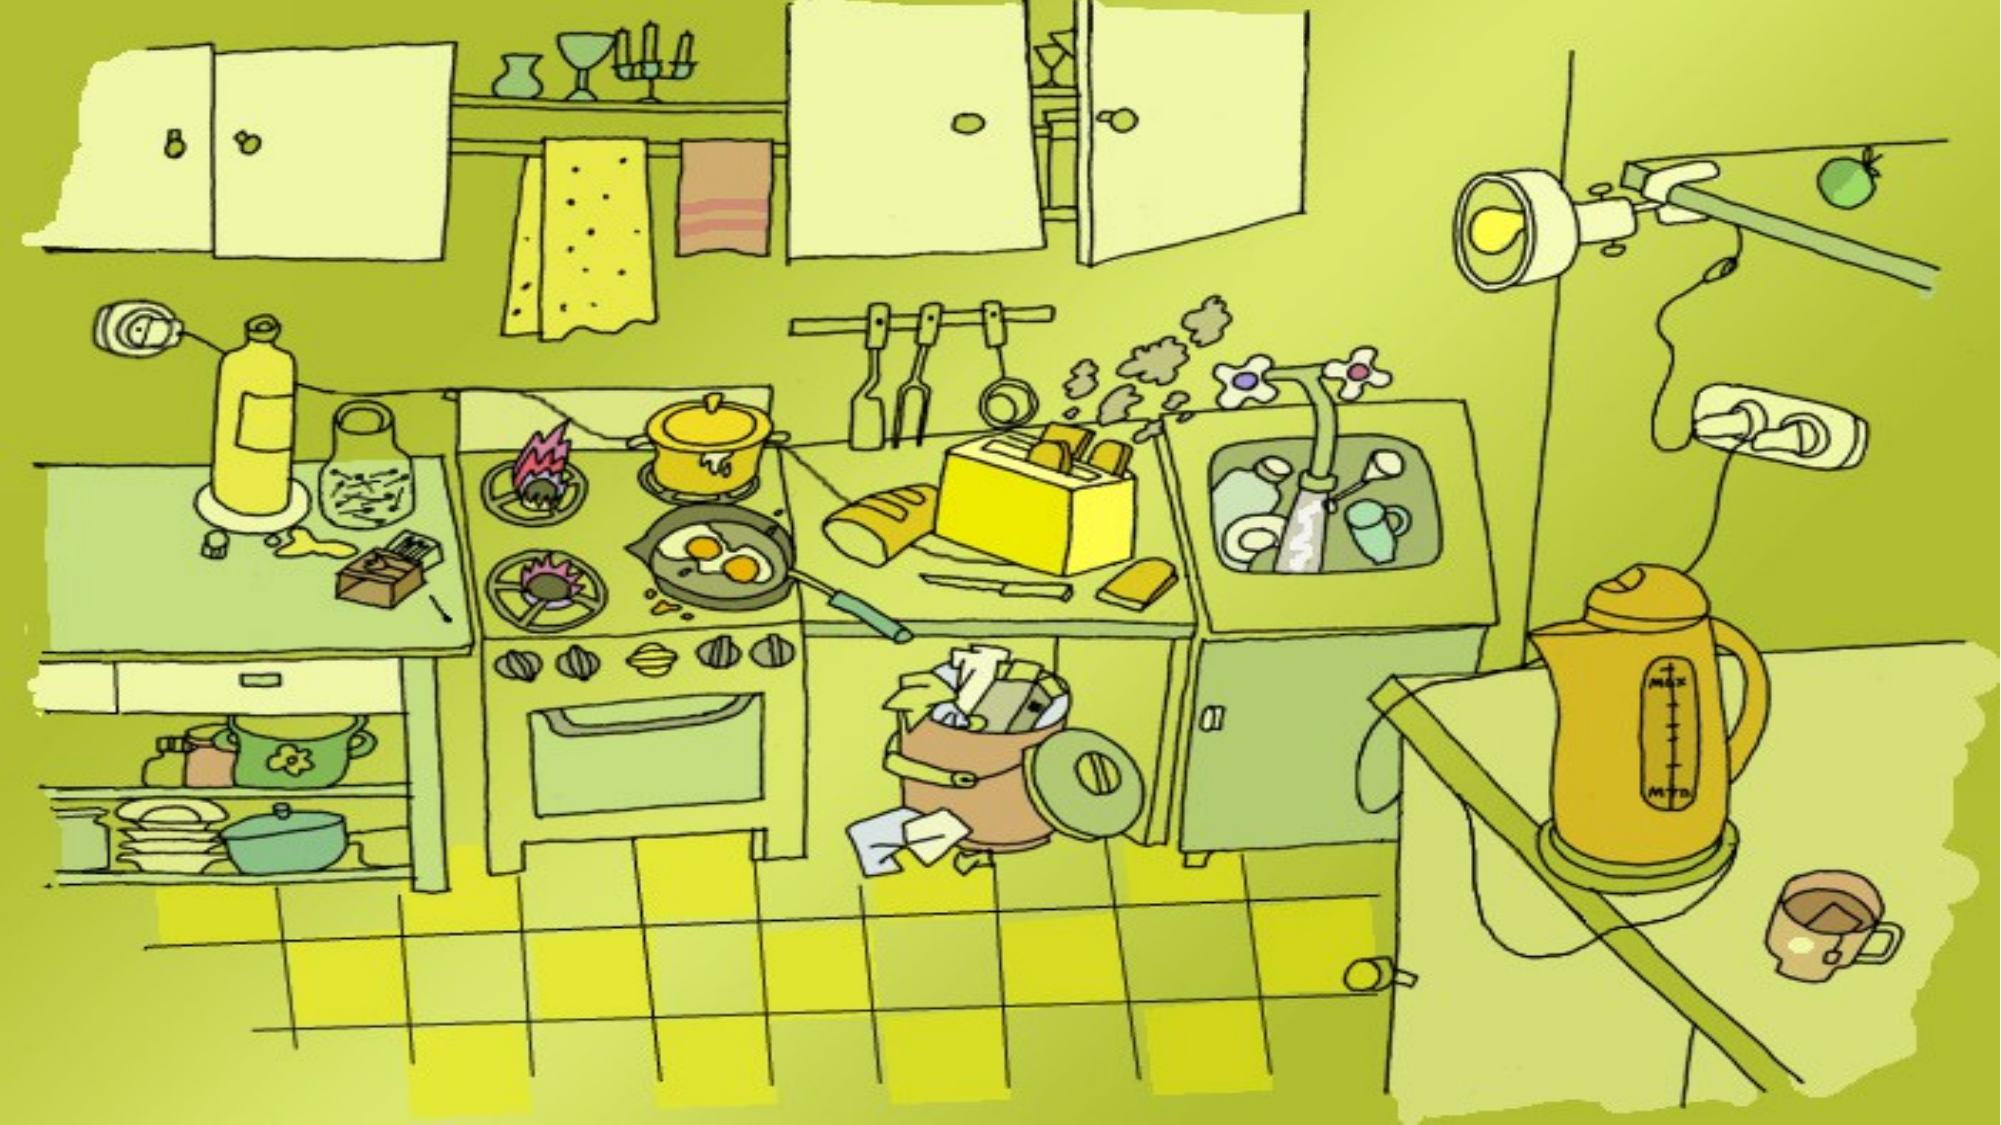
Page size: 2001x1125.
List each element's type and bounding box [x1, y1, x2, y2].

list [0, 0, 2000, 1125]
